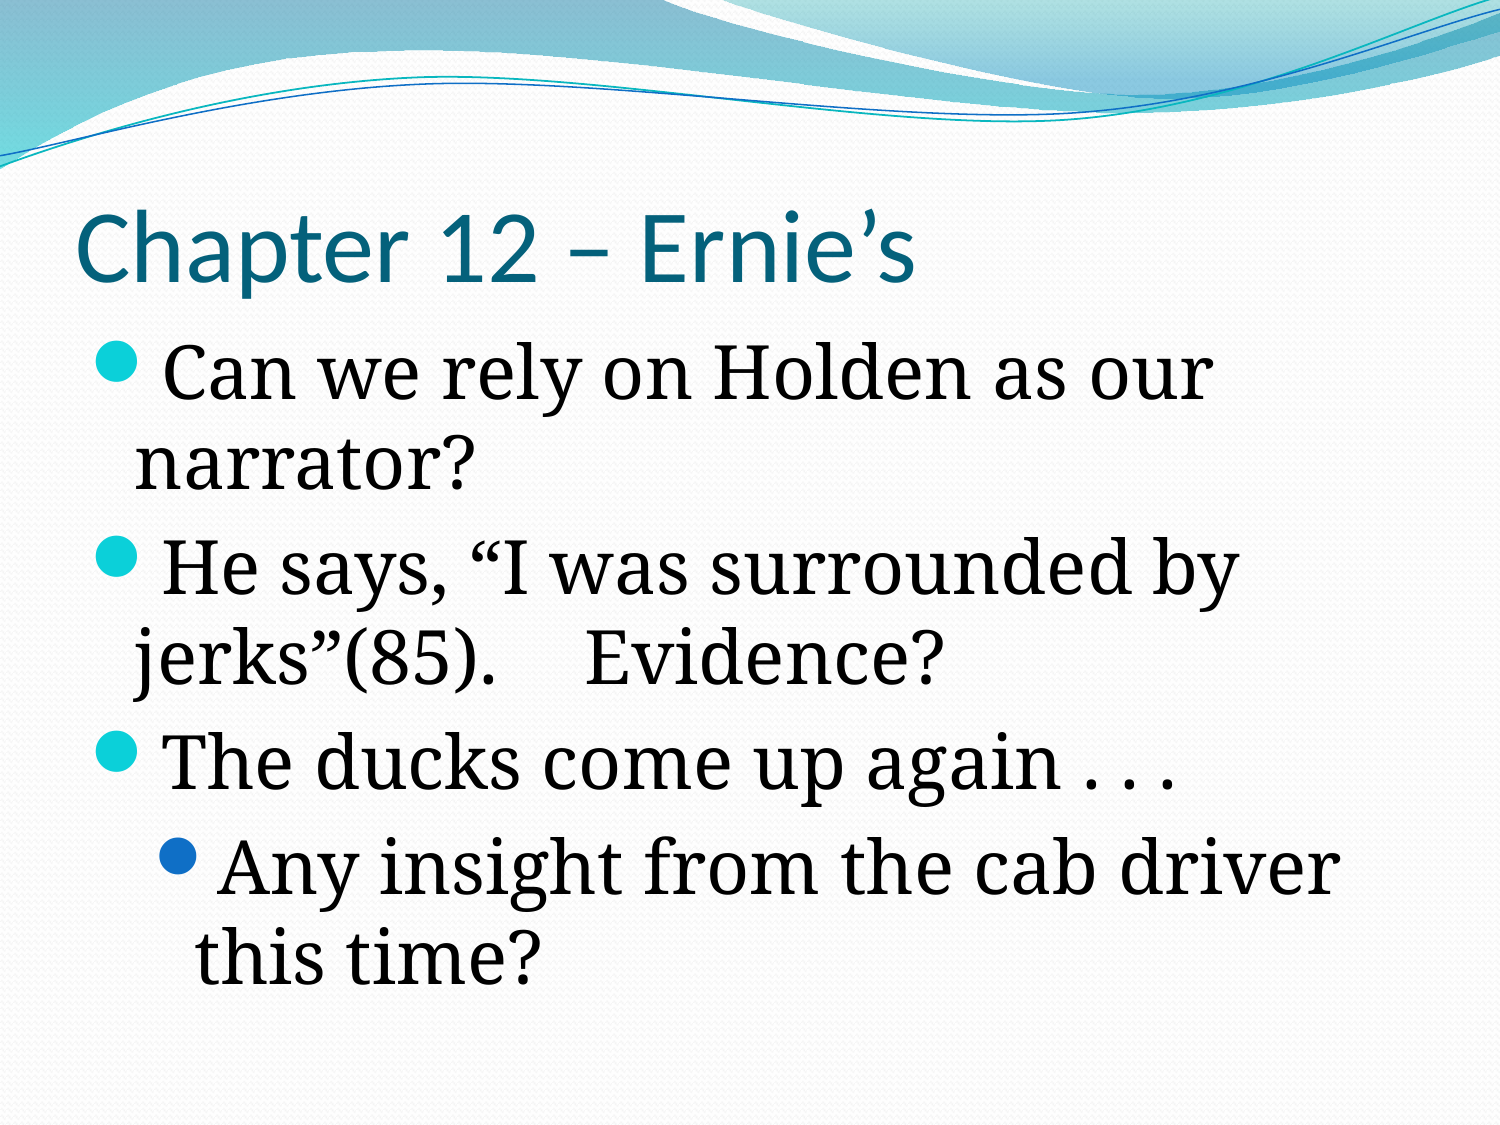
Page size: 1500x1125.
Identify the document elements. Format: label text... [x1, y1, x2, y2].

title Chapter 12 – Ernie’s [75, 115, 1425, 303]
list Can we rely on Holden as our narrator? He says, “I was surrounded by jerks”(85). Evidence? The ducks come up again . . . Any insight from the cab driver this time? [75, 317, 1425, 1038]
